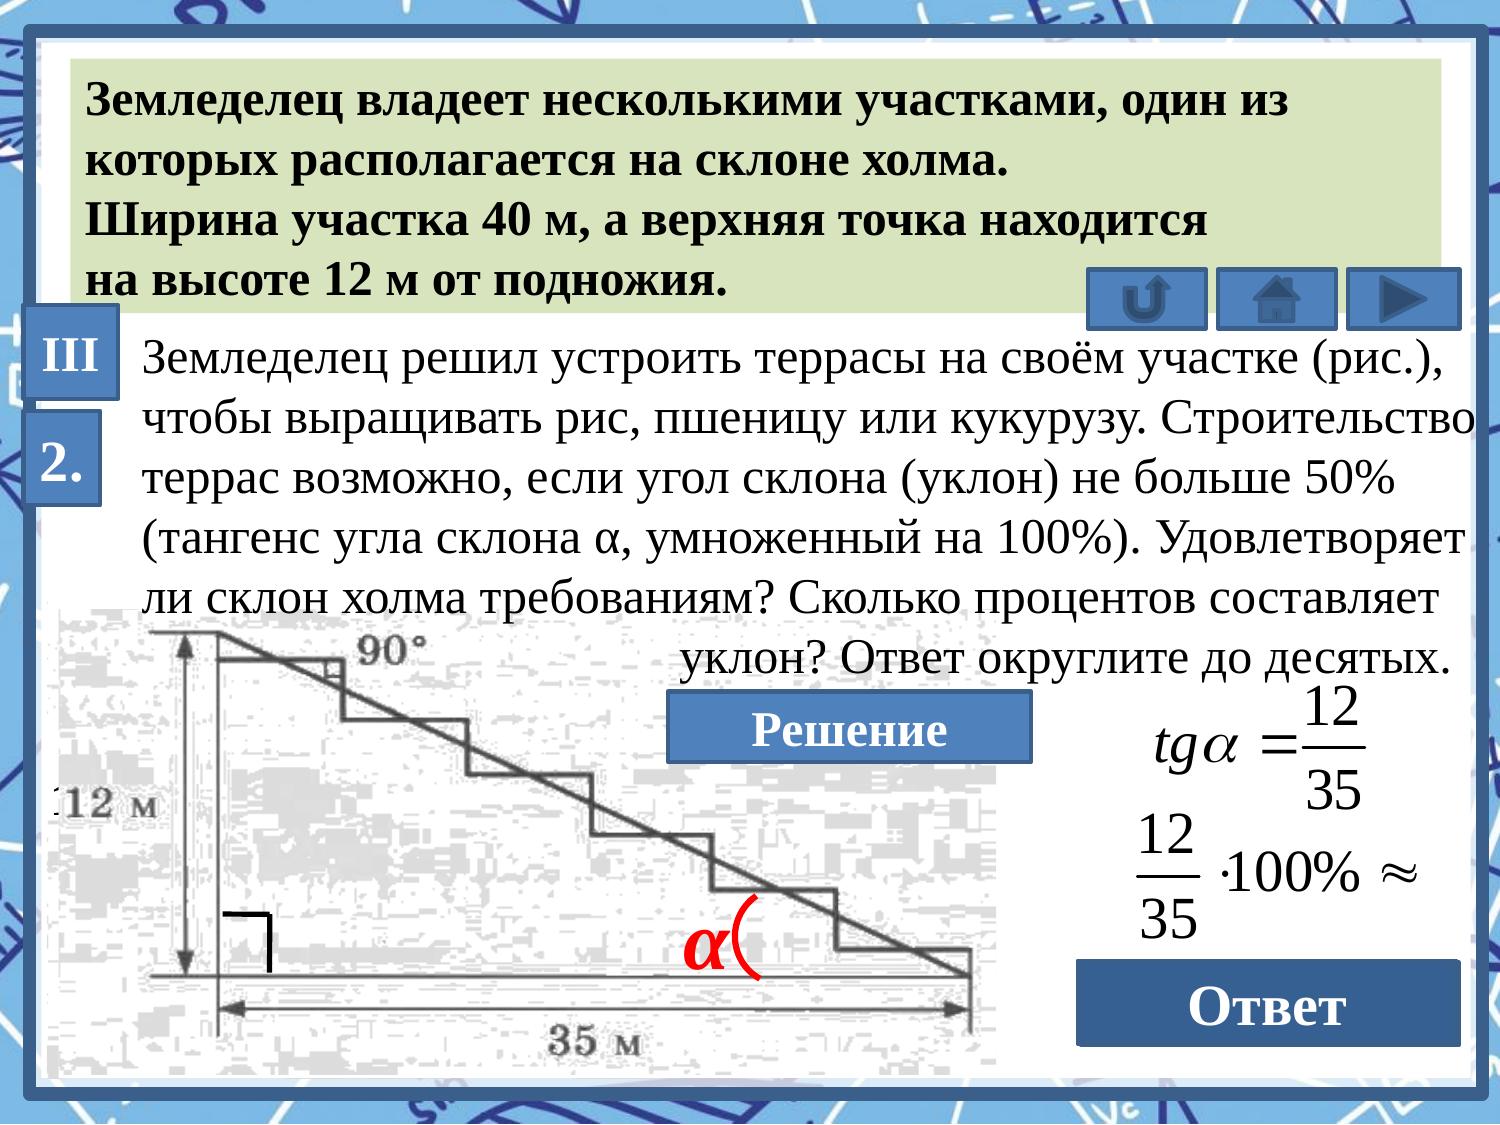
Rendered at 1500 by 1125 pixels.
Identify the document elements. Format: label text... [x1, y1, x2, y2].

text_box [1216, 267, 1338, 331]
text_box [1127, 796, 1417, 952]
text_box Решение [1025, 689, 1033, 764]
text_box Земледелец решил устроить террасы на своём участке (рис.), чтобы выращивать рис, пшеницу или кукурузу. Строительство террас возможно, если угол склона (уклон) не больше 50% (тангенс угла склона α, умноженный на 100%). Удовлетворяет ли склон холма требованиям? Сколько процентов составляет уклон? Ответ округлите до десятых. [126, 316, 1494, 692]
text_box [1076, 959, 1458, 1046]
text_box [58, 538, 1020, 1079]
text_box 34,3 [1079, 960, 1461, 1047]
picture [0, 0, 1500, 1124]
text_box 2. [21, 409, 102, 507]
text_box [1145, 667, 1377, 795]
text_box [1086, 267, 1208, 331]
text_box III [21, 303, 120, 401]
text_box [1346, 267, 1462, 331]
